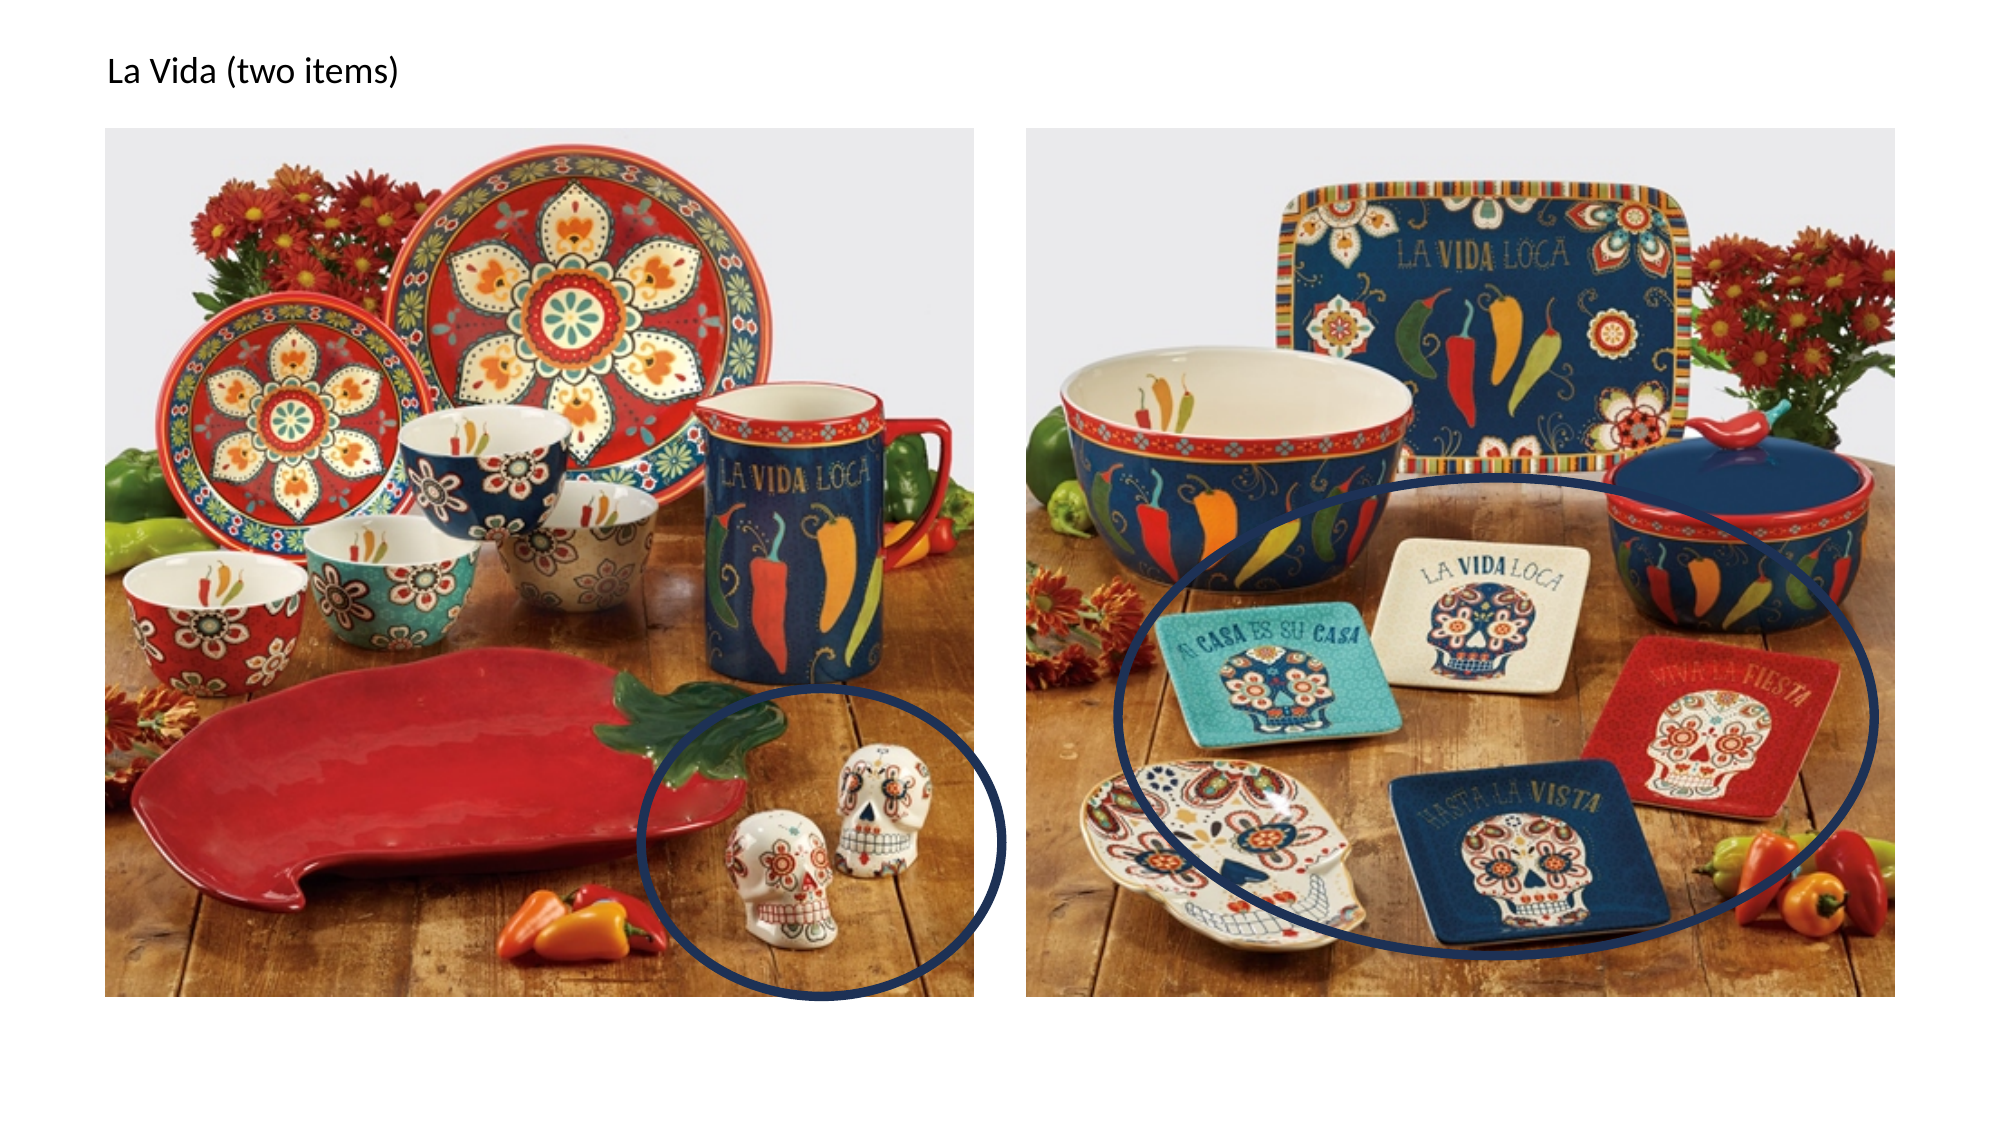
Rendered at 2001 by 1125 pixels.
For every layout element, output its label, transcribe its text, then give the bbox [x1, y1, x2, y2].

text_box [974, 758, 1003, 927]
picture [1026, 128, 1895, 997]
picture [105, 128, 974, 997]
text_box La Vida (two items) [92, 38, 630, 99]
